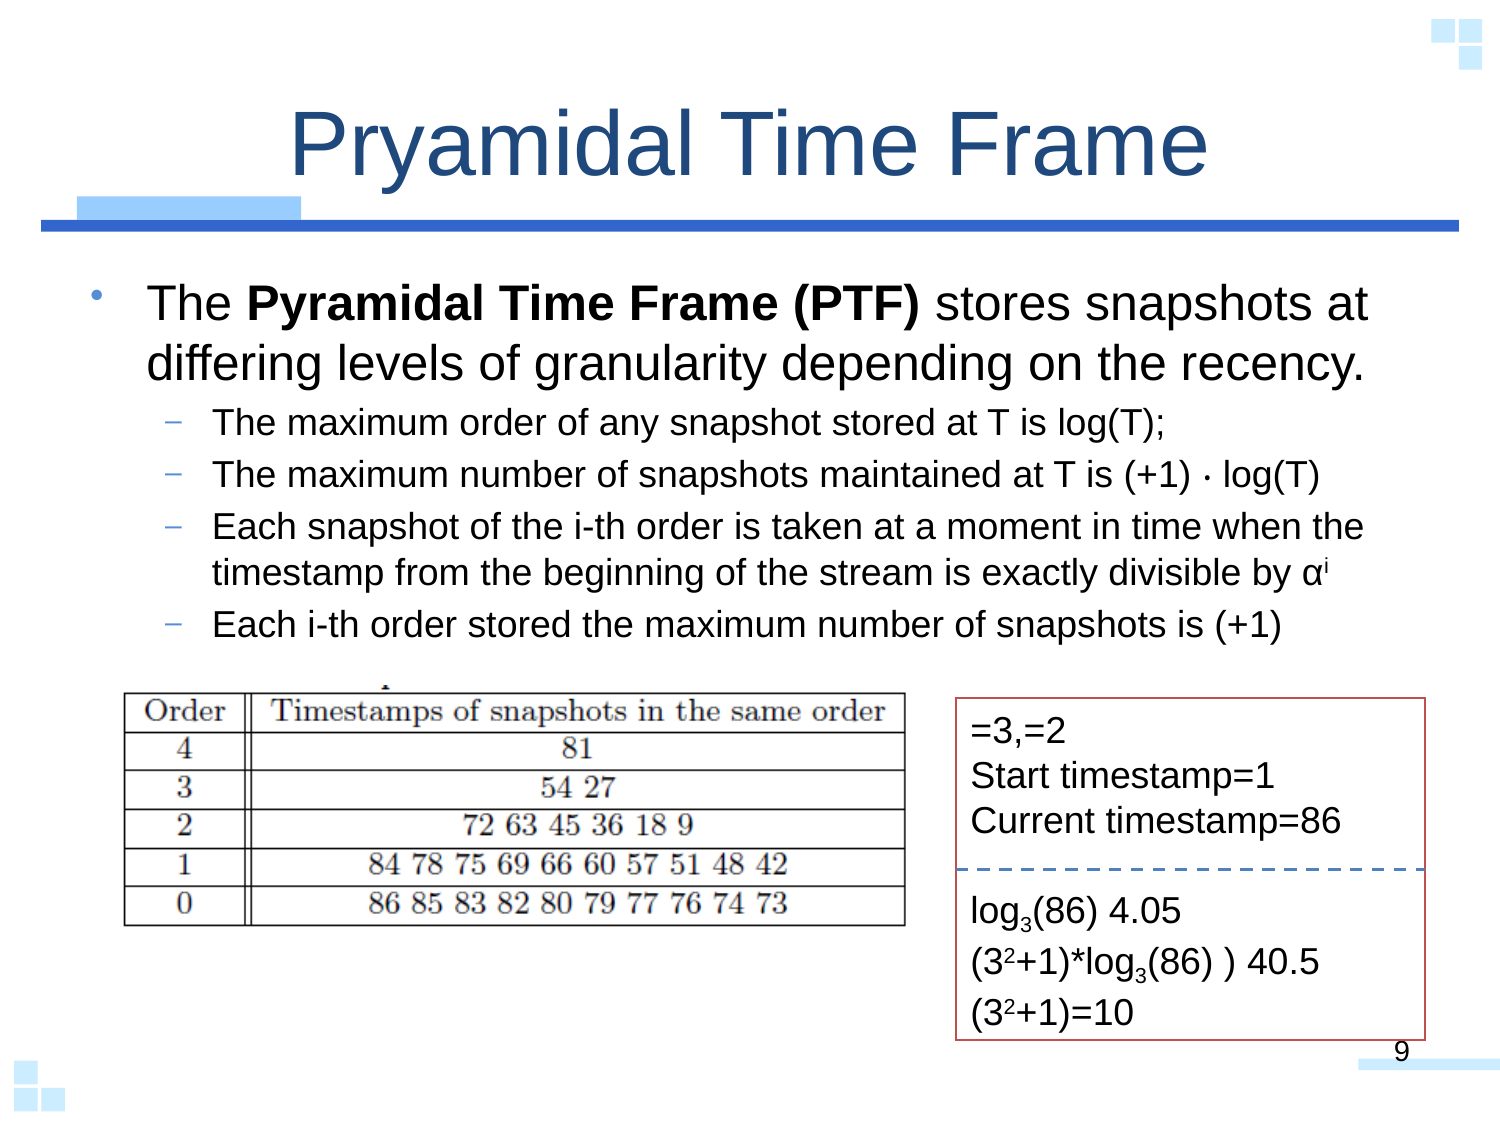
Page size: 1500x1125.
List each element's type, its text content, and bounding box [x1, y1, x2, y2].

picture [110, 685, 920, 939]
title Pryamidal Time Frame [75, 45, 1425, 233]
slide_number 9 [1074, 1041, 1425, 1103]
